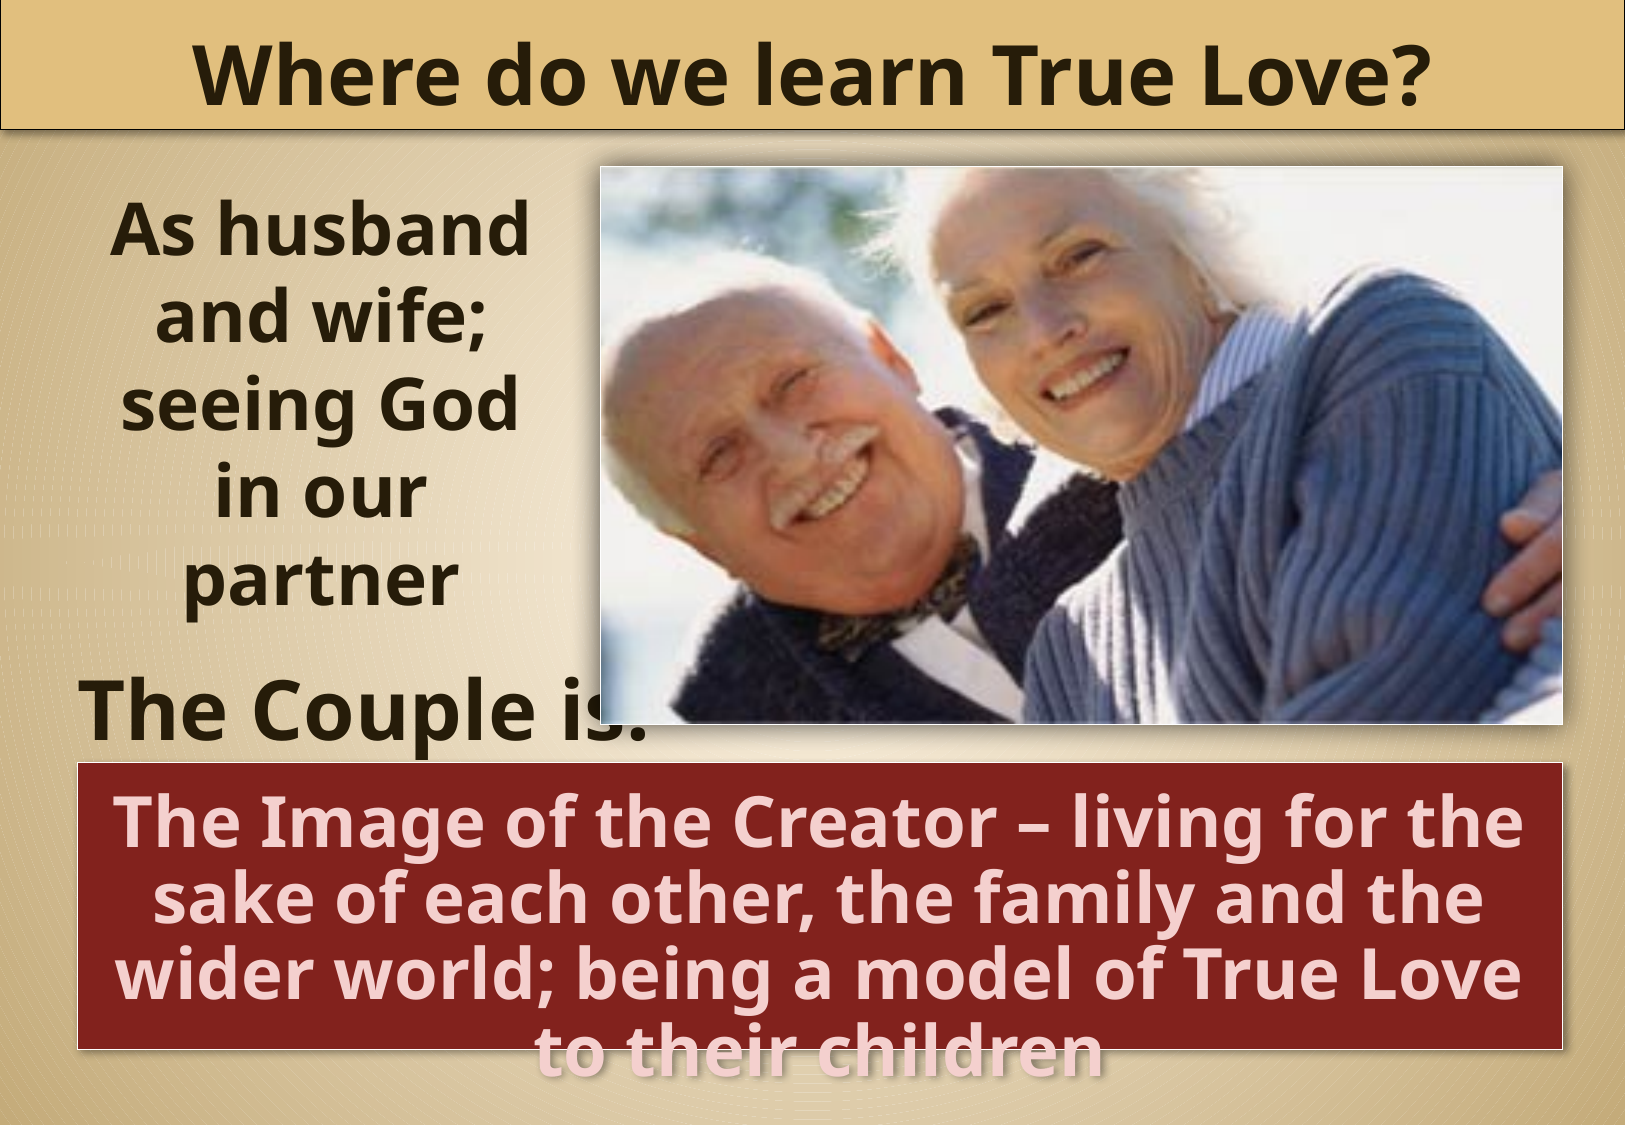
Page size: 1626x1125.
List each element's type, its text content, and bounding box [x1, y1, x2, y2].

text_box Where do we learn True Love? [0, 0, 1625, 130]
picture [599, 166, 1563, 725]
text_box The Couple is: [62, 650, 767, 765]
text_box As husband and wife; seeing God in our partner [67, 174, 575, 628]
text_box The Image of the Creator – living for the sake of each other, the family and the wider world; being a model of True Love to their children [77, 762, 1563, 1050]
